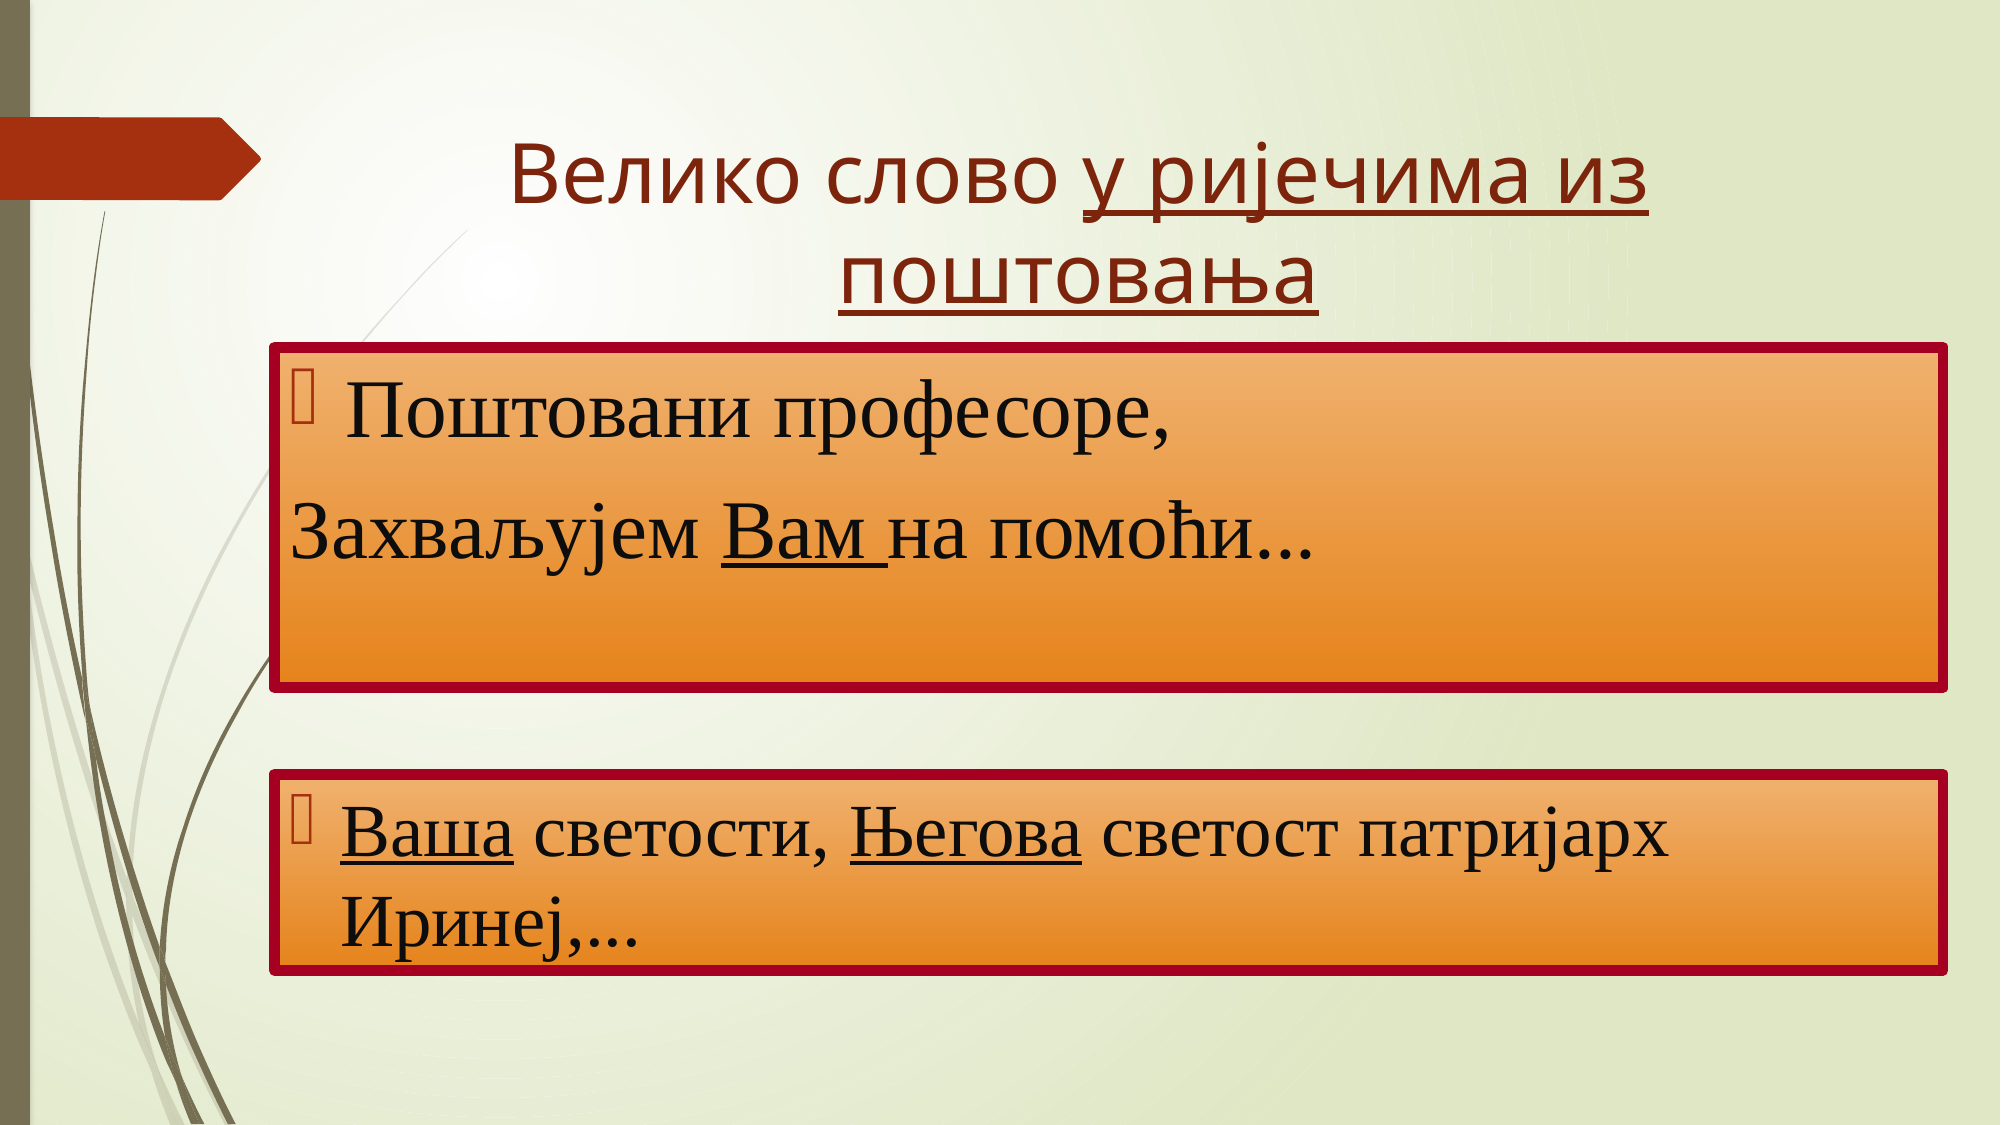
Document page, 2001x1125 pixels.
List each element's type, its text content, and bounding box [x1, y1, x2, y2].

text_box Ваша светости, Његова светост патријарх Иринеј,... [274, 774, 1944, 971]
list Поштовани професоре, Захваљујем Вам на помоћи... [274, 347, 1944, 688]
text_box Велико слово у ријечима из поштовања [274, 112, 1883, 261]
